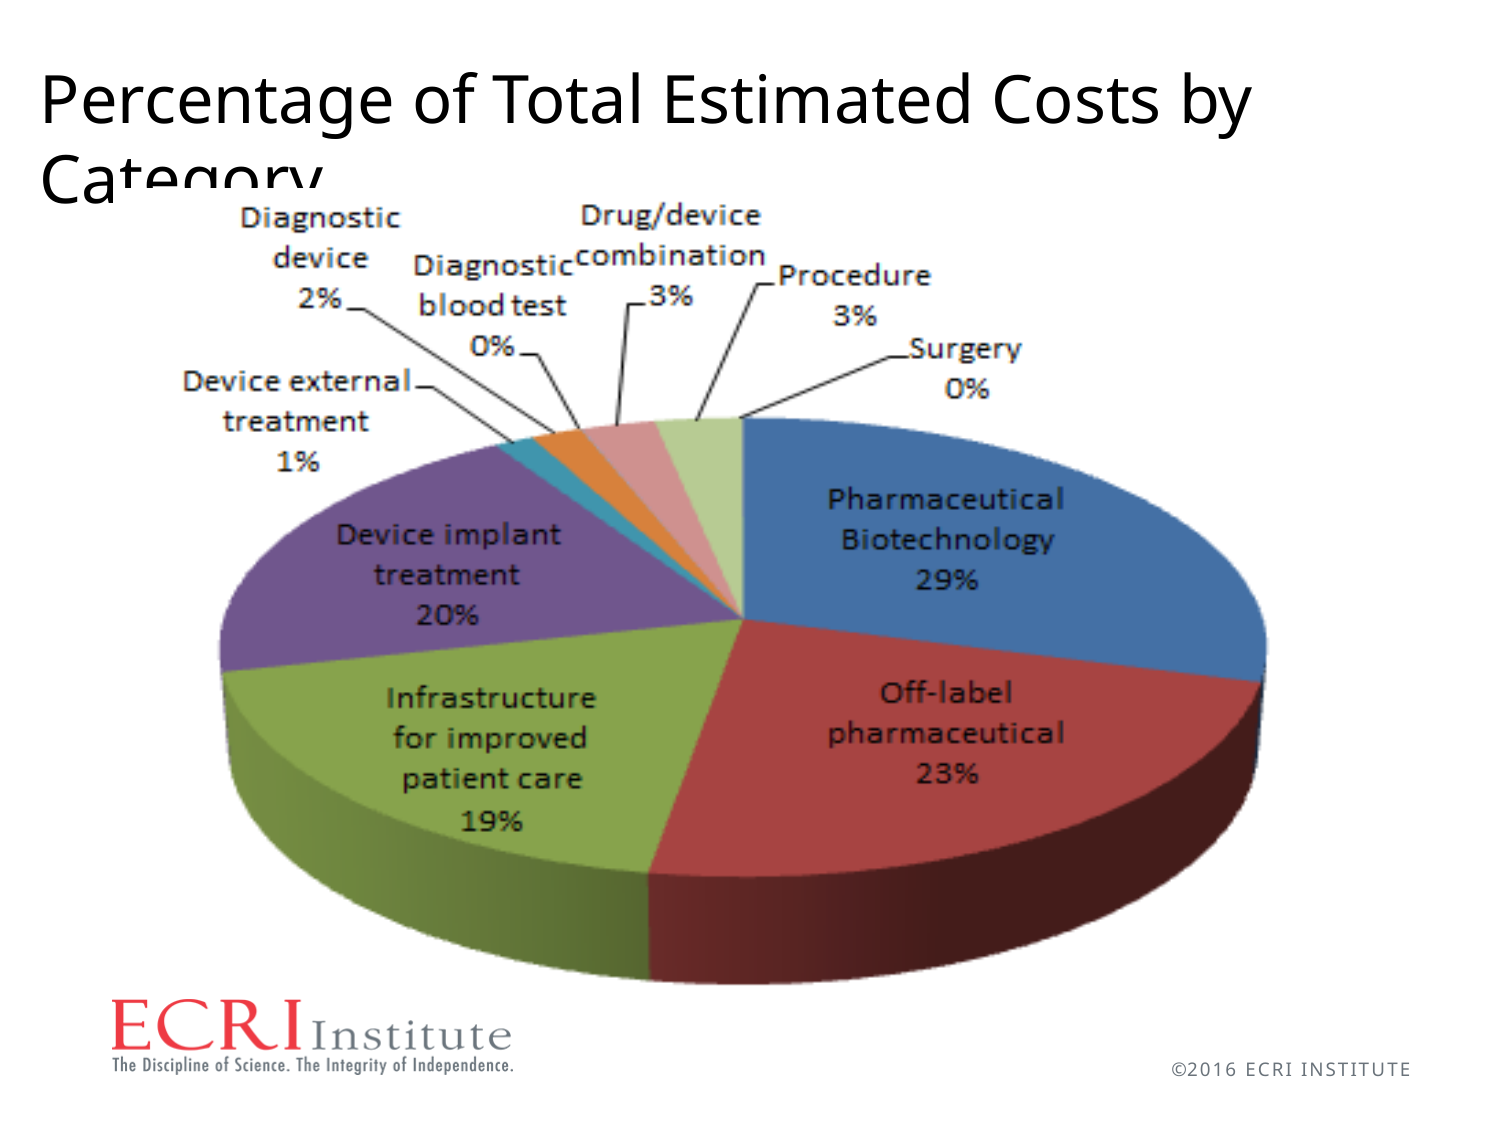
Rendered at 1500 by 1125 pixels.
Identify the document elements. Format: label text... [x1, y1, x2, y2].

picture [112, 999, 513, 1075]
picture [124, 188, 1301, 994]
text_box Percentage of Total Estimated Costs by Category [24, 49, 1500, 225]
